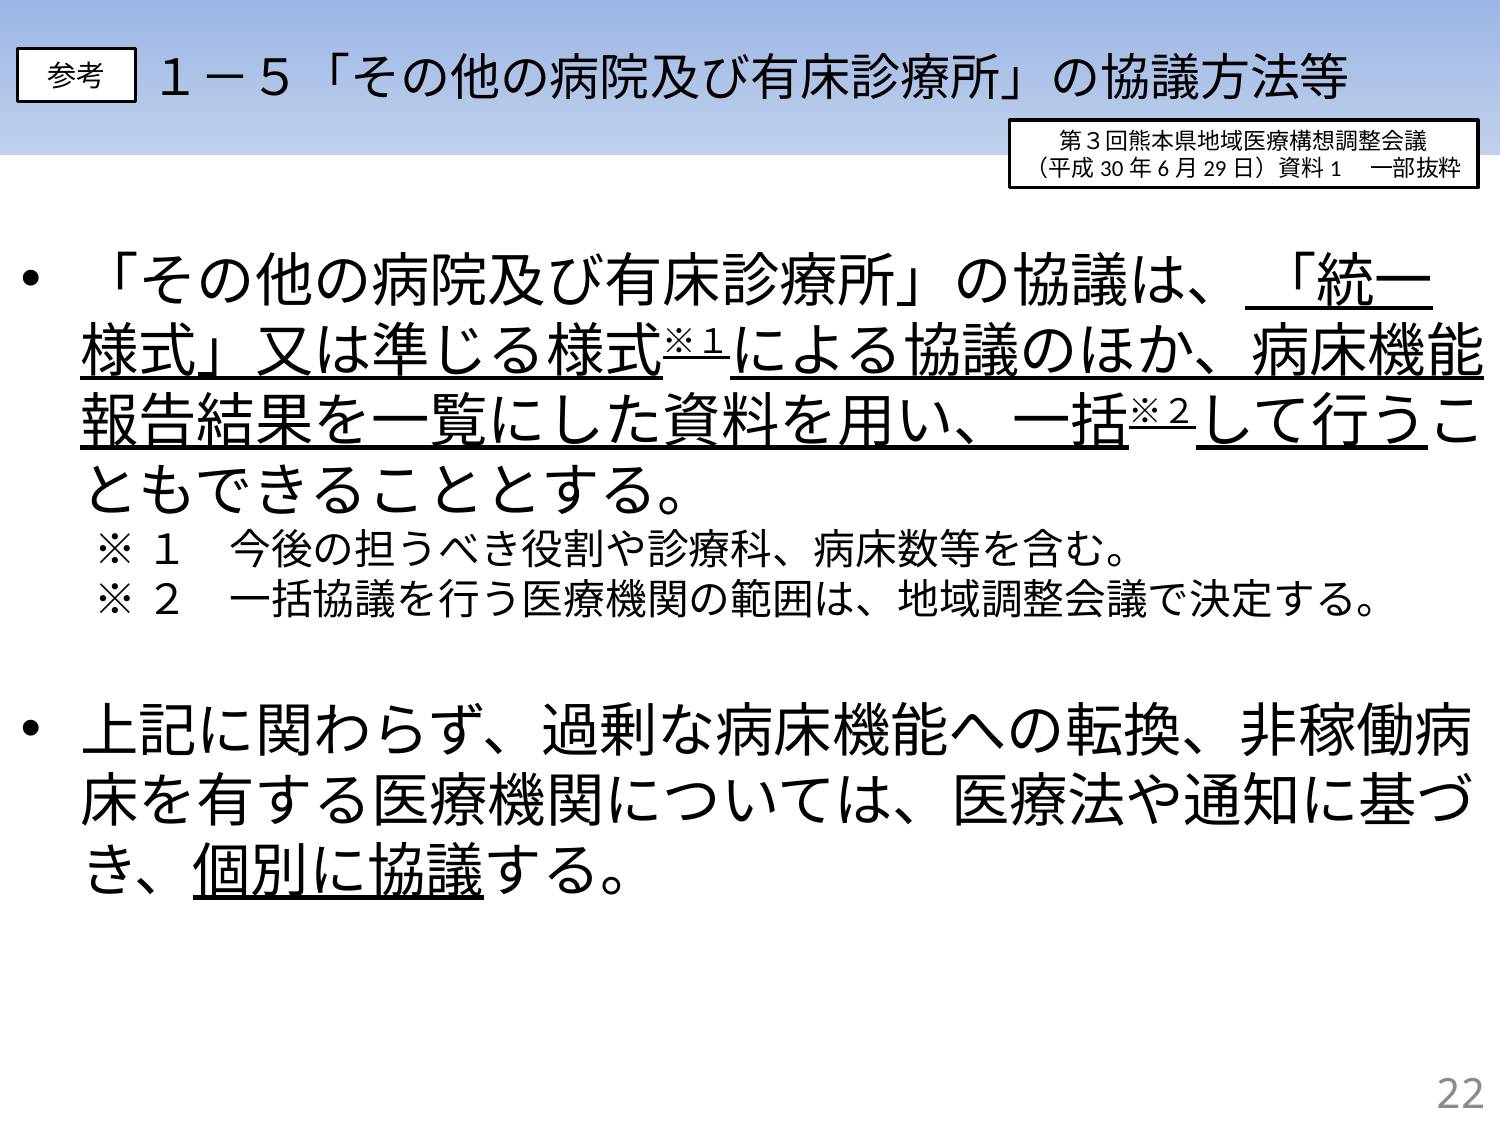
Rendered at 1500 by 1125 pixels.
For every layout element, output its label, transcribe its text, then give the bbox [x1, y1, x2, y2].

title １－５「その他の病院及び有床診療所」の協議方法等 [0, 0, 1500, 155]
text_box 参考 [16, 47, 138, 104]
text_box 「その他の病院及び有床診療所」の協議は、 「統一様式」又は準じる様式※１による協議のほか、病床機能報告結果を一覧にした資料を用い、一括※２して行うこともできることとする。 ※１ 今後の担うべき役割や診療科、病床数等を含む。 ※２ 一括協議を行う医療機関の範囲は、地域調整会議で決定する。 上記に関わらず、過剰な病床機能への転換、非稼働病床を有する医療機関については、医療法や通知に基づき、個別に協議する。 [5, 235, 1494, 981]
text_box 第３回熊本県地域医療構想調整会議 （平成30年6月29日）資料1 一部抜粋 [1008, 118, 1480, 190]
slide_number 22 [1149, 1065, 1500, 1125]
